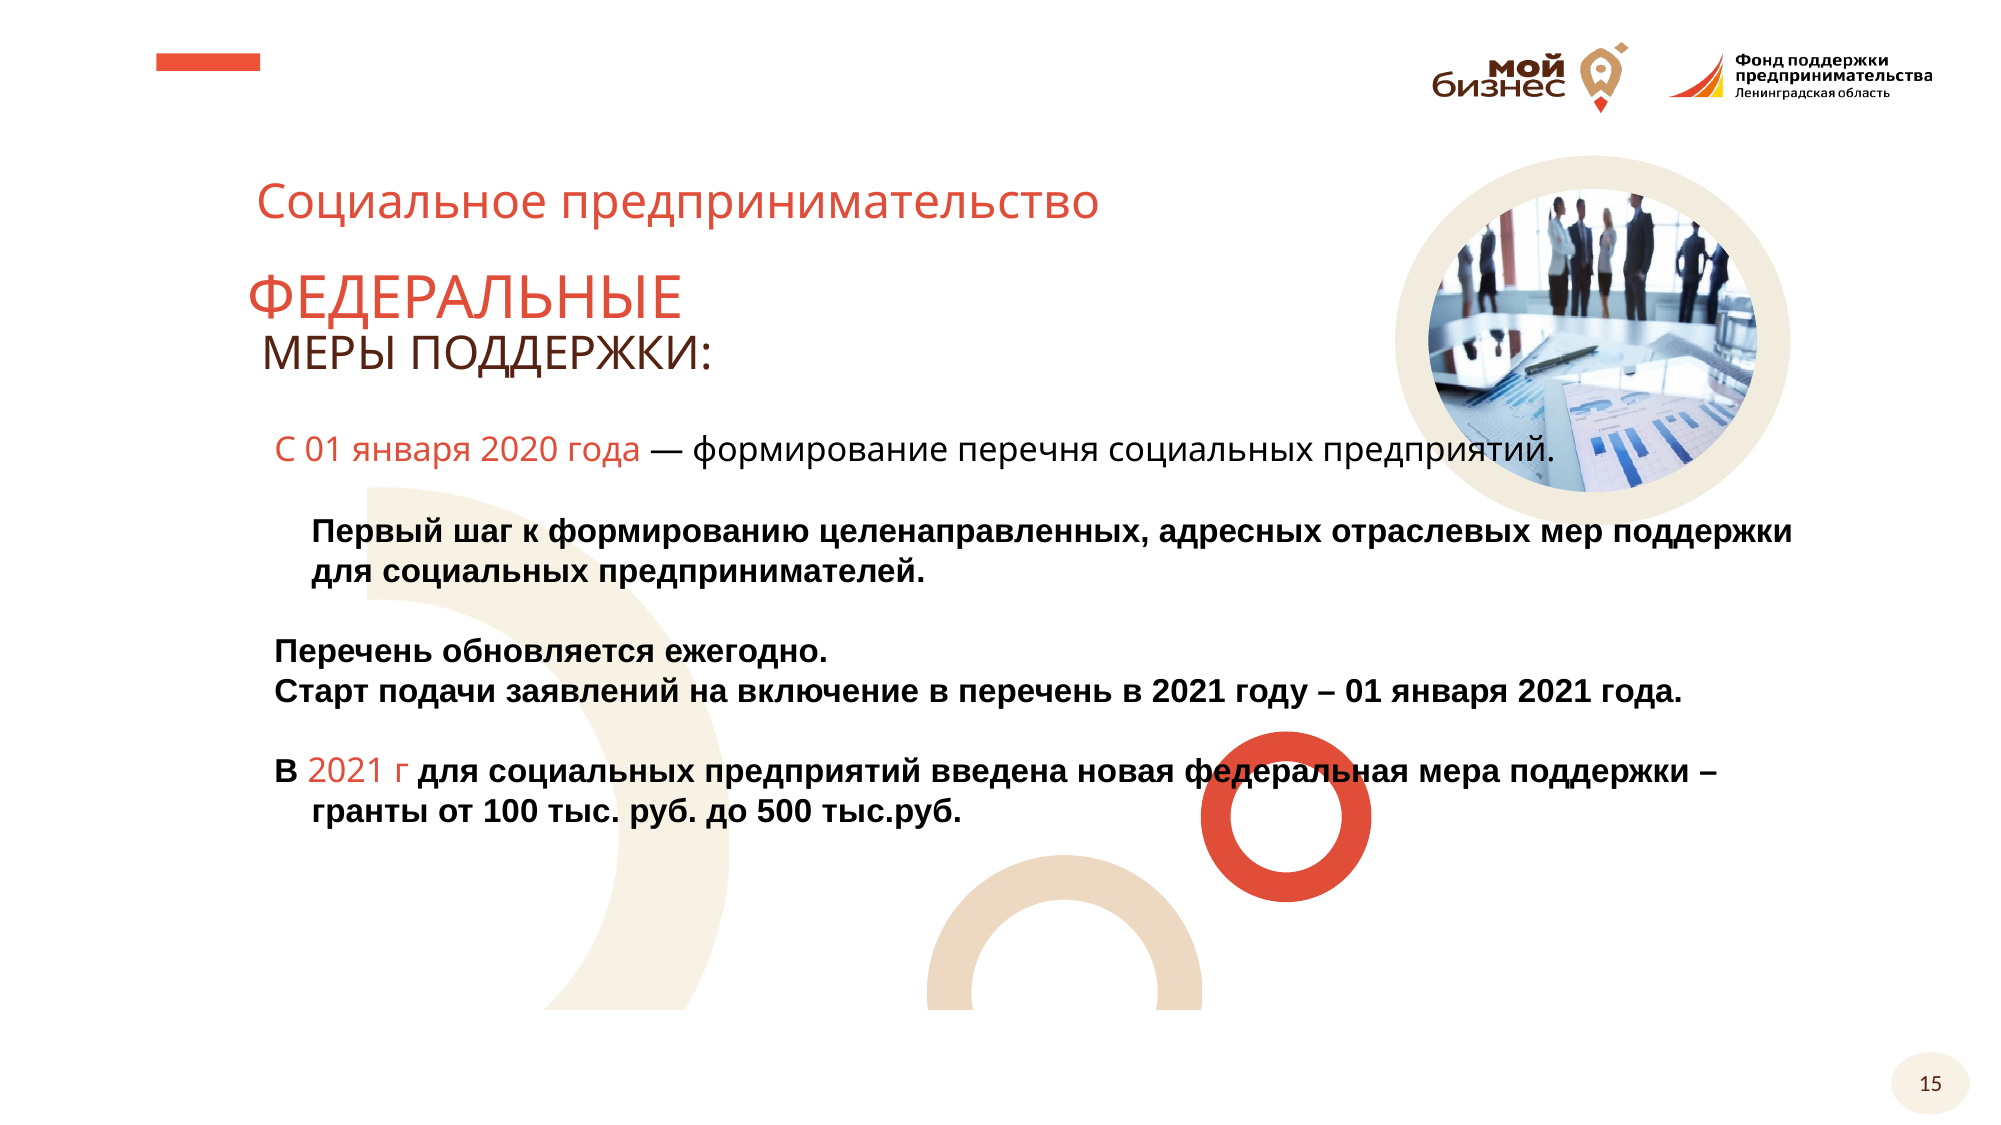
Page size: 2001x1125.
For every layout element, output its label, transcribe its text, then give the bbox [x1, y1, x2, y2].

picture [286, 567, 810, 930]
picture [1411, 172, 1774, 509]
picture [1432, 41, 1932, 114]
picture [926, 854, 1202, 1010]
text_box ФЕДЕРАЛЬНЫЕ МЕРЫ ПОДДЕРЖКИ: [204, 229, 1411, 420]
text_box С 01 января 2020 года — формирование перечня социальных предприятий. Первый шаг к формированию целенаправленных, адресных отраслевых мер поддержки для социальных предпринимателей. Перечень обновляется ежегодно. Старт подачи заявлений на включение в перечень в 2021 году – 01 января 2021 года. В 2021 г для социальных предприятий введена новая федеральная мера поддержки – гранты от 100 тыс. руб. до 500 тыс.руб. [259, 419, 1834, 918]
text_box Социальное предпринимательство [241, 172, 1357, 229]
